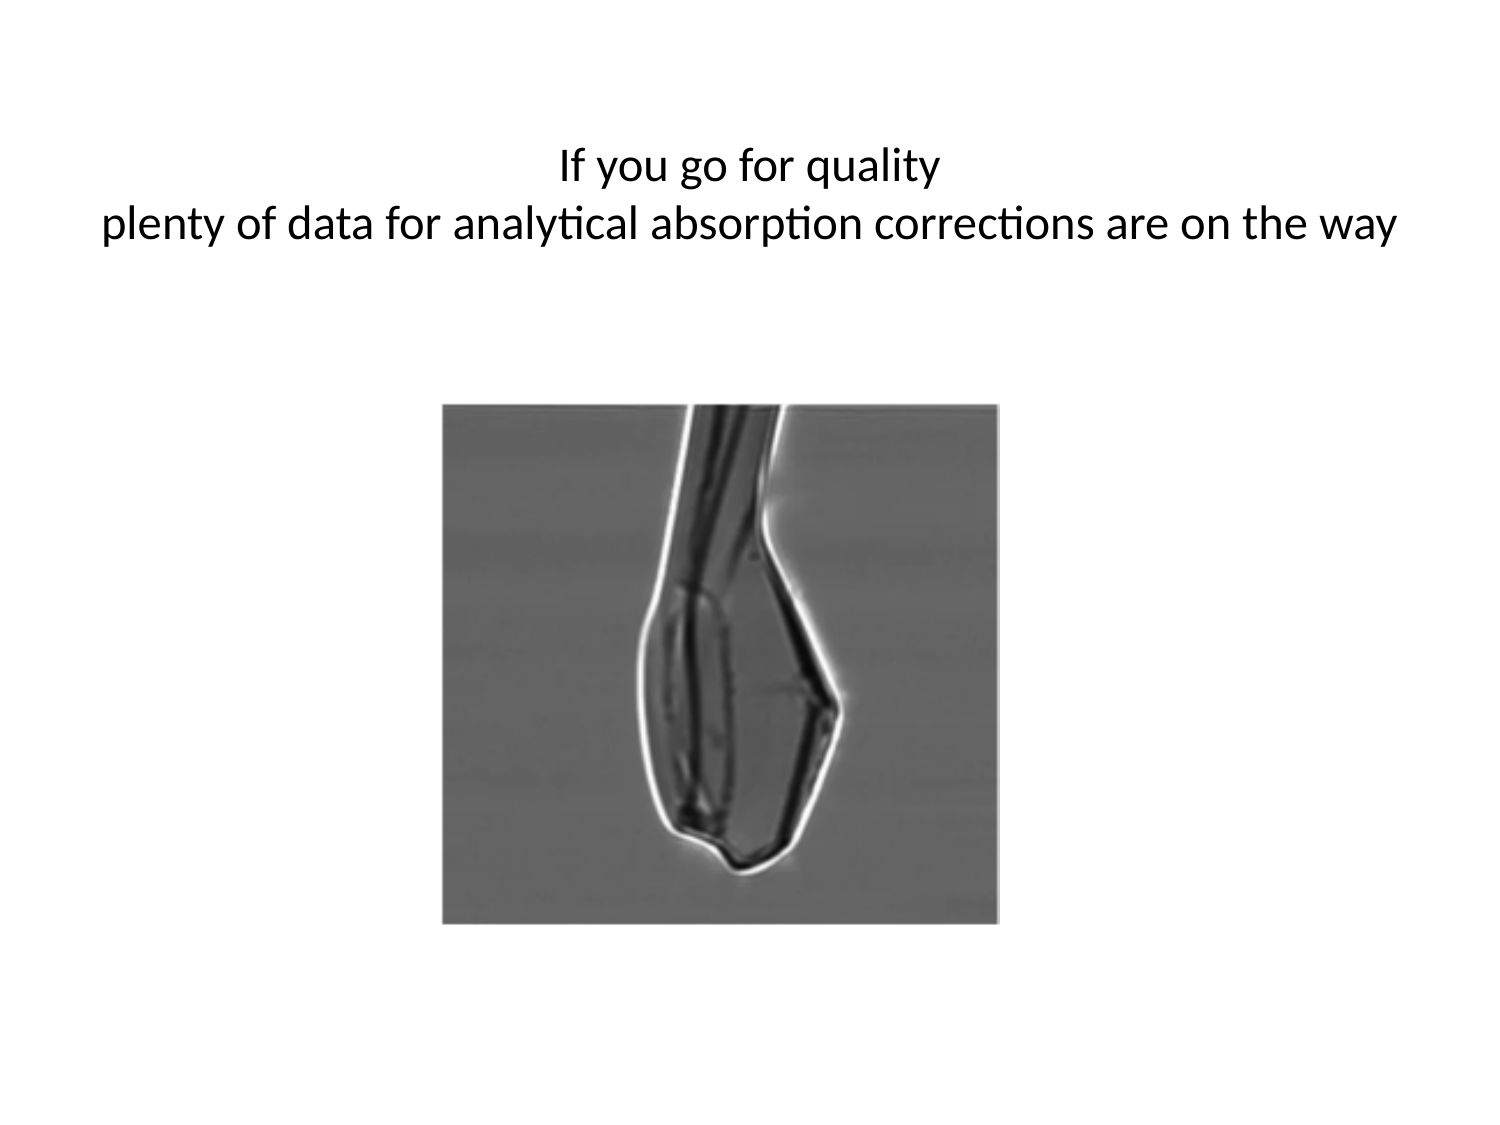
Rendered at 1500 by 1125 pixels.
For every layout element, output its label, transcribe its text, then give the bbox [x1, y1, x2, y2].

text_box If you go for quality plenty of data for analytical absorption corrections are on the way [75, 97, 1425, 285]
picture [441, 402, 1001, 928]
